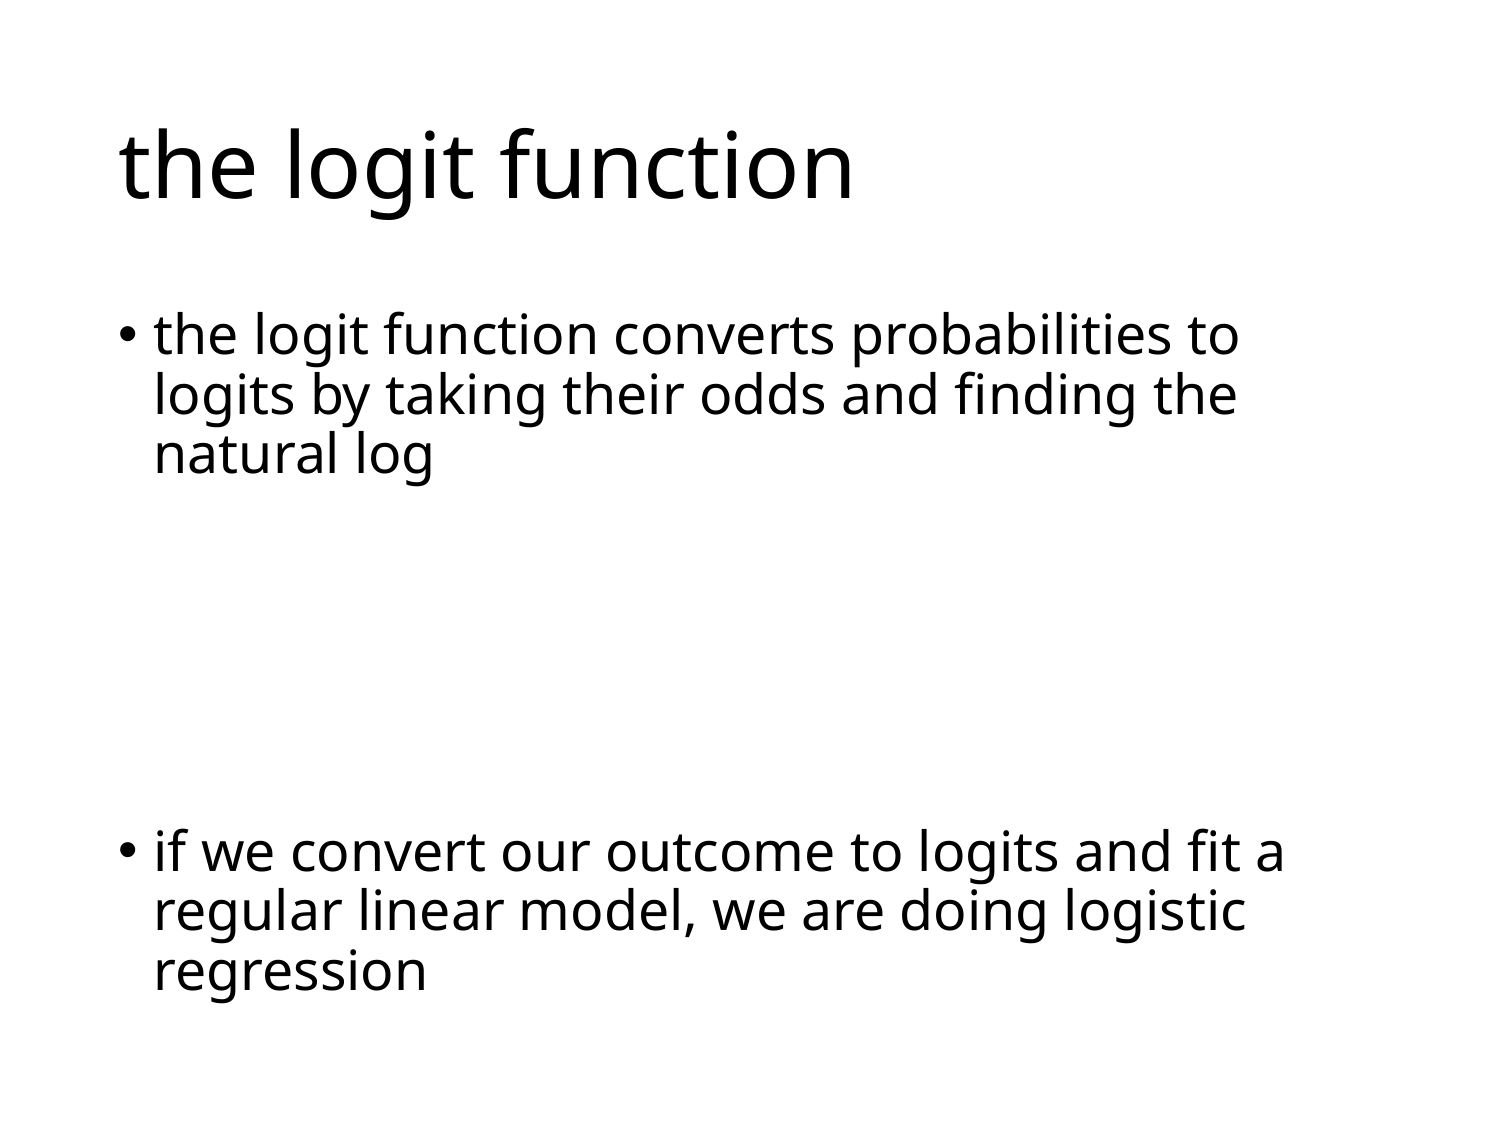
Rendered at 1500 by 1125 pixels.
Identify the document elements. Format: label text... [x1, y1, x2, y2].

title the logit function [103, 59, 1397, 278]
